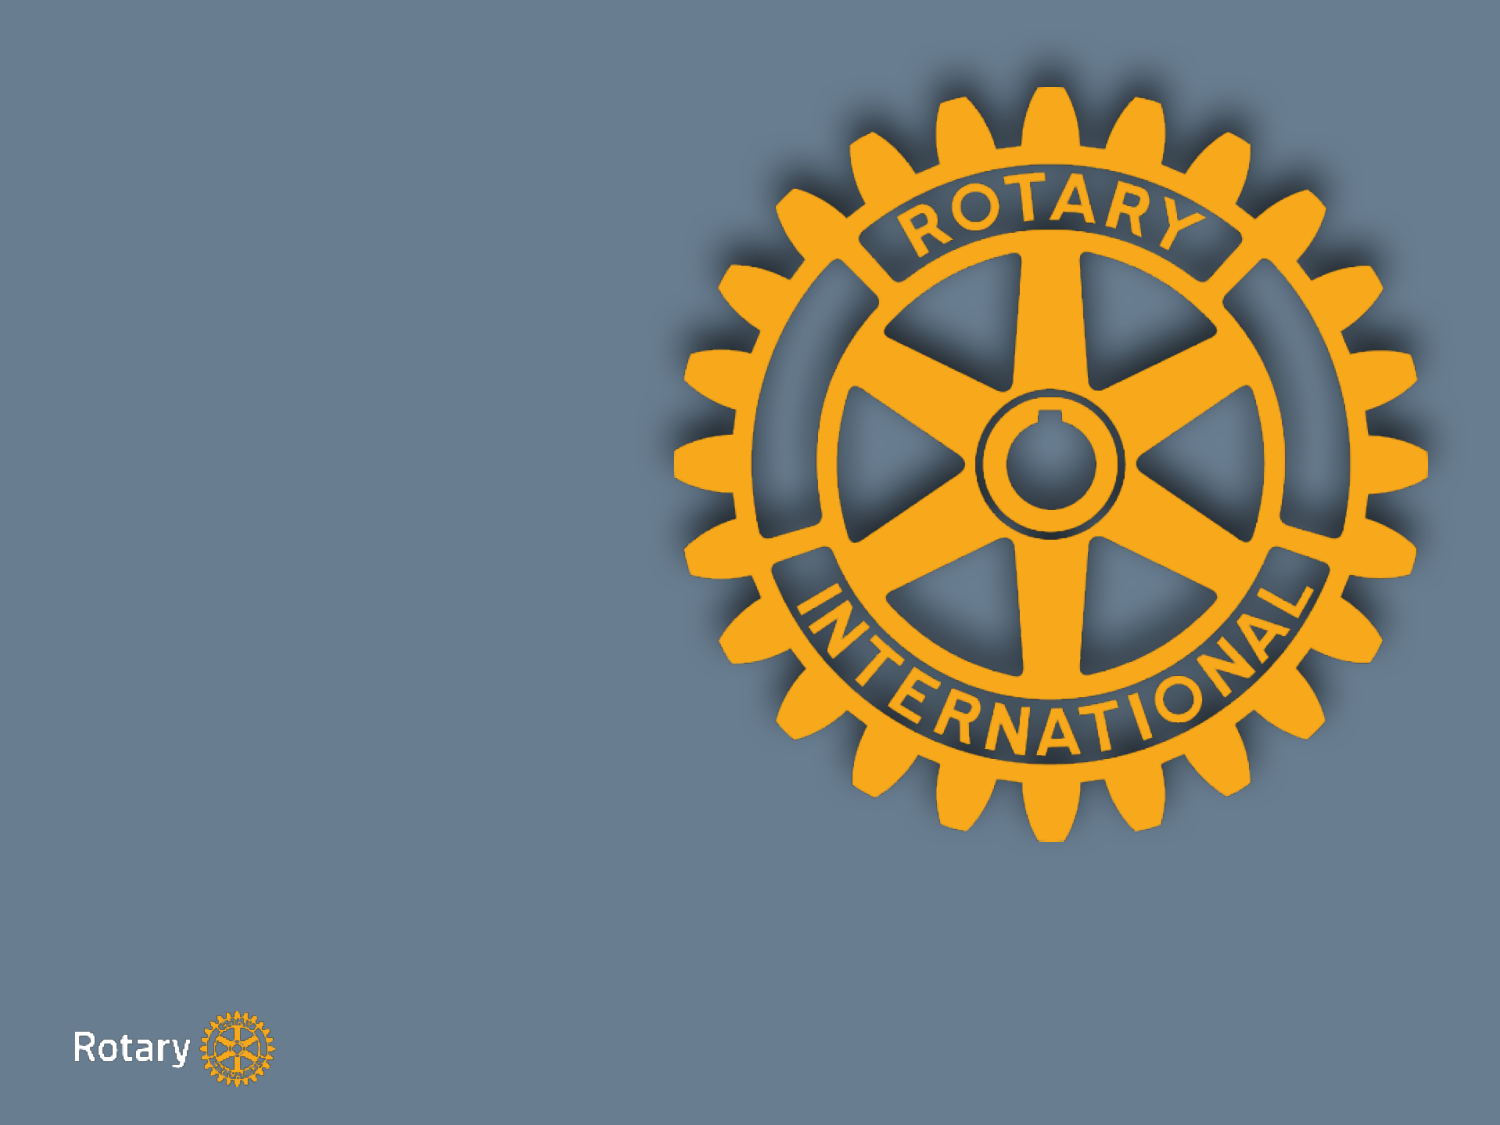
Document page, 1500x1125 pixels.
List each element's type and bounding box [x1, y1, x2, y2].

picture [674, 87, 1429, 842]
picture [75, 1011, 275, 1087]
